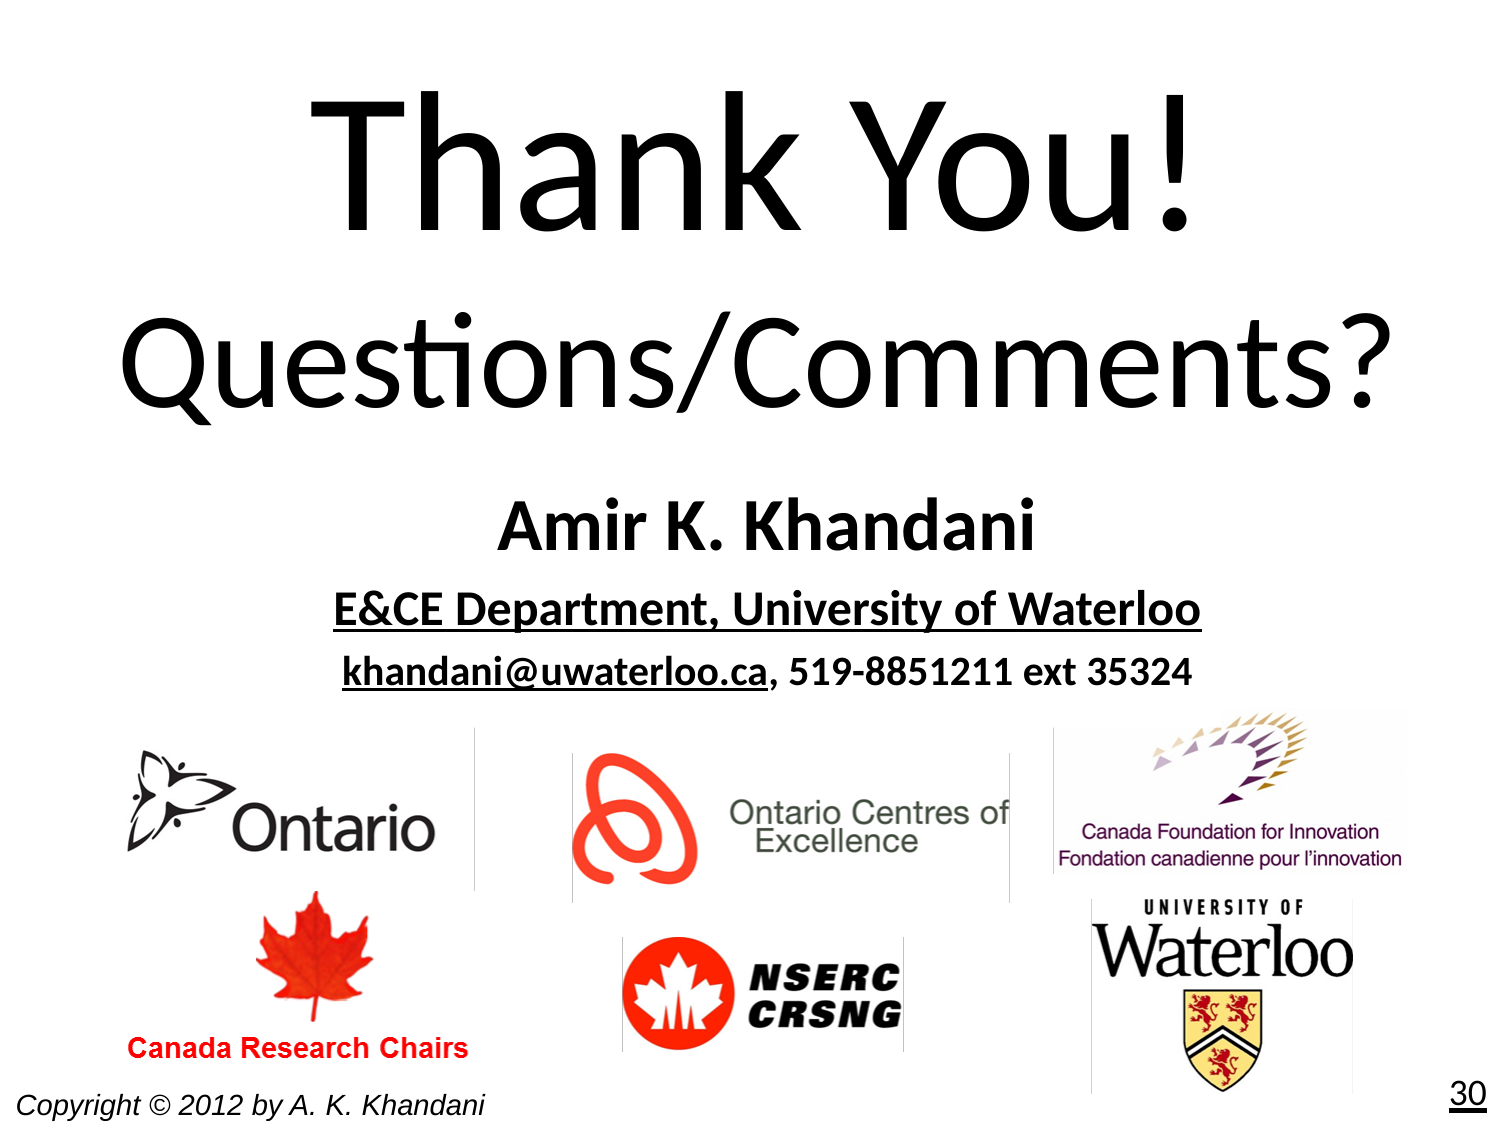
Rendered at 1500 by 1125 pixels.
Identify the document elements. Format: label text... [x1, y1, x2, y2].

picture [88, 707, 1407, 1095]
text_box Amir K. Khandani E&CE Department, University of Waterloo khandani@uwaterloo.ca, 519-8851211 ext 35324 [312, 467, 1223, 706]
title Thank You! Questions/Comments? [47, 138, 1471, 327]
slide_number 30 [1420, 1062, 1500, 1120]
